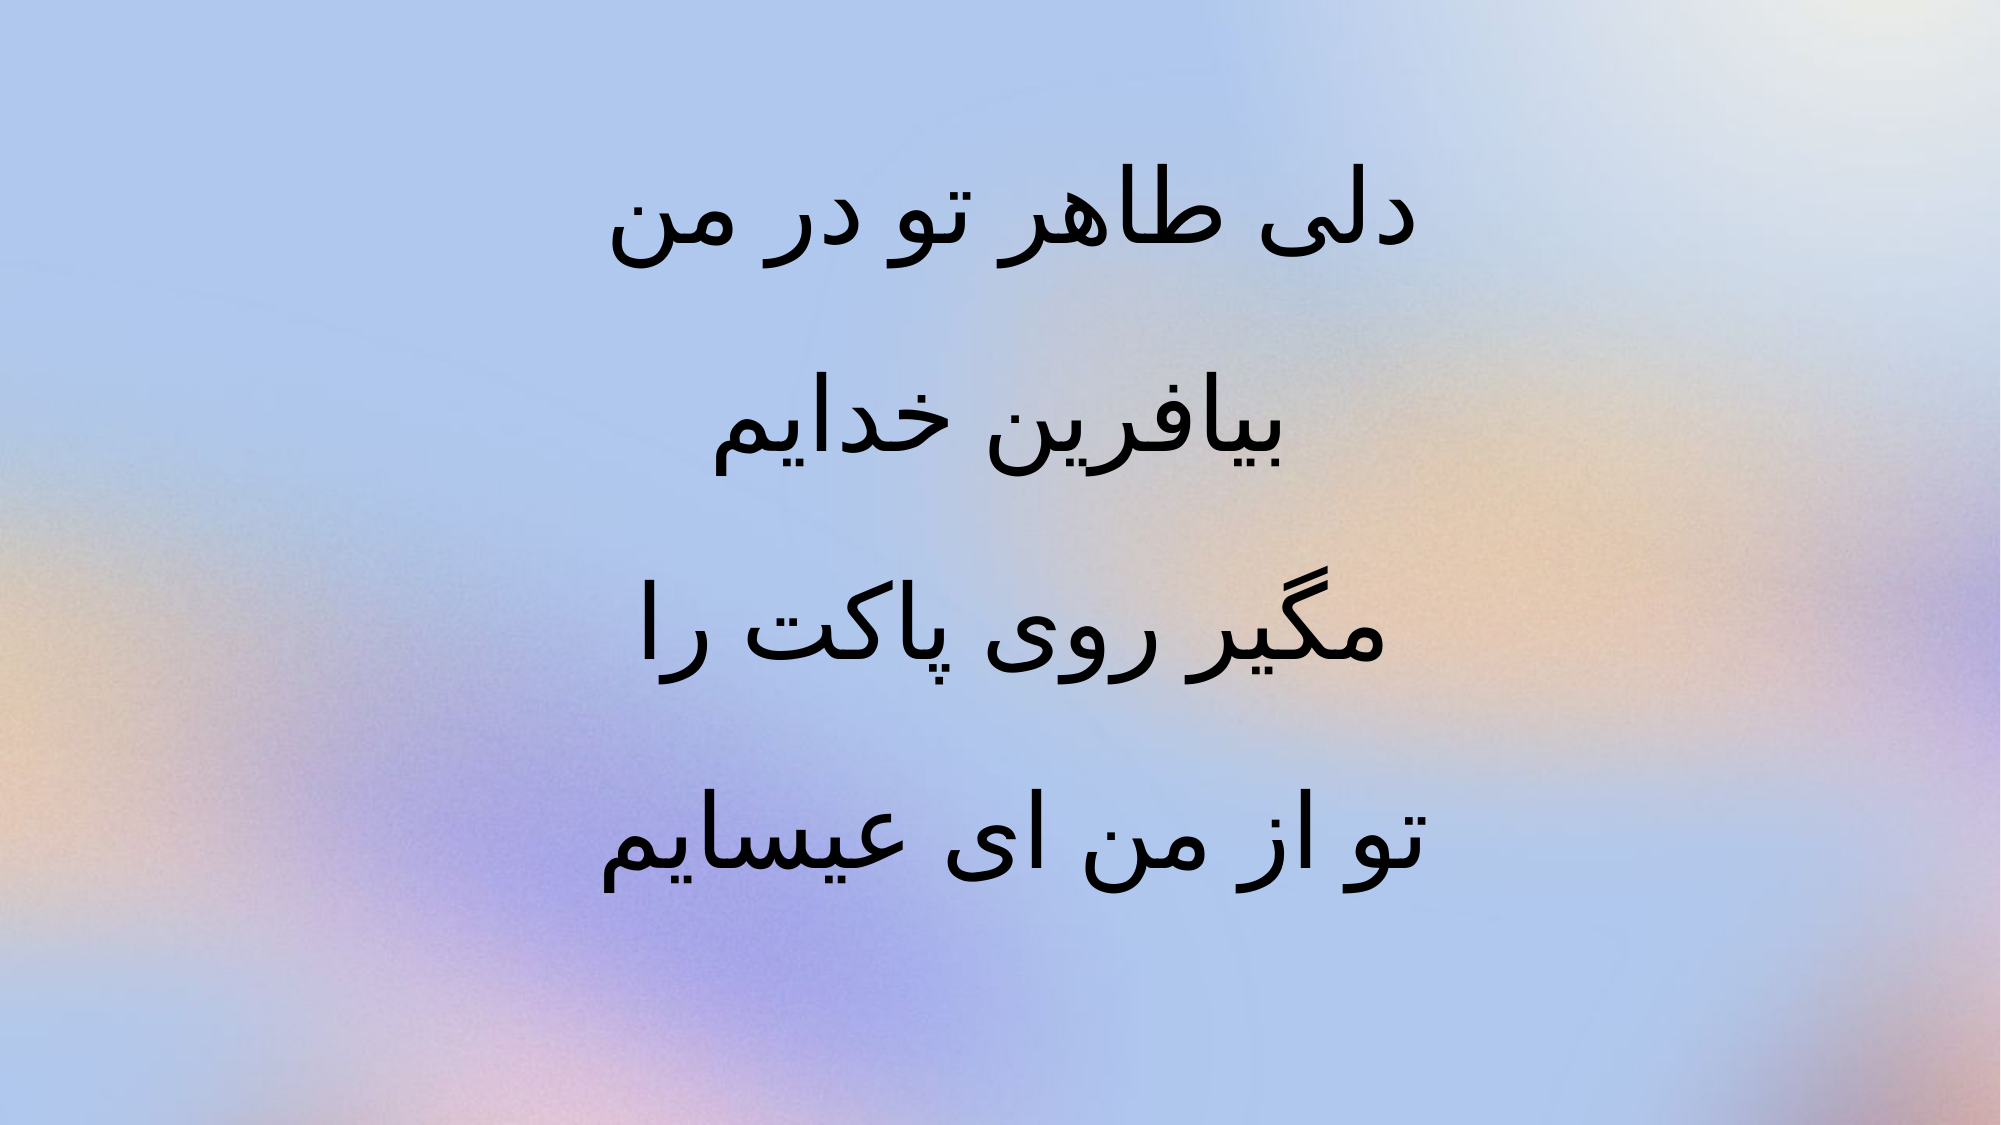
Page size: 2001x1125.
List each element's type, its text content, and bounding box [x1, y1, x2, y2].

subtitle دلى طاهر تو در من بیافرین خدایم مگير روى پاكت را تو از من اى عيسايم [0, 0, 2000, 1125]
